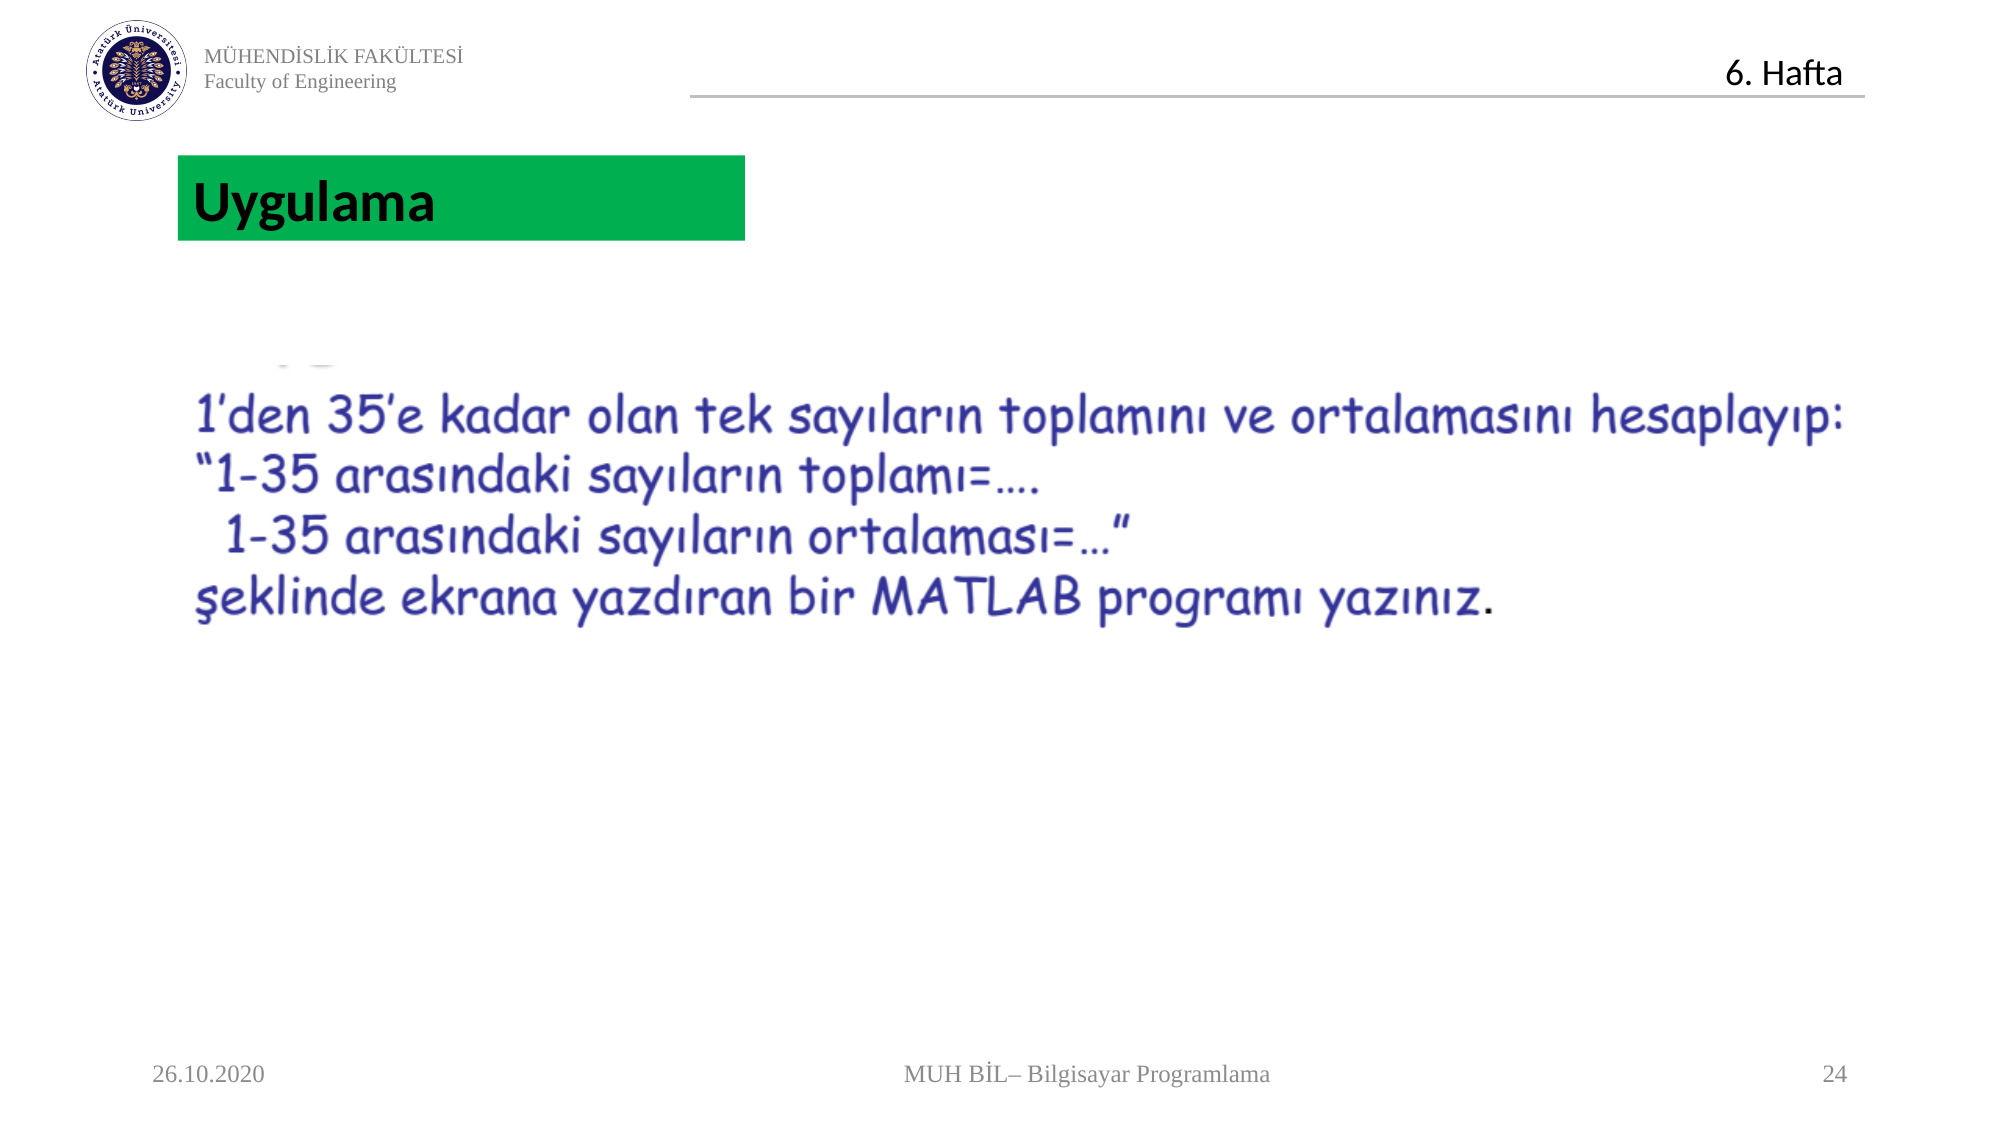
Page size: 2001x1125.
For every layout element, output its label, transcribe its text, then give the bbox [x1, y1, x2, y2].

footer MUH BİL– Bilgisayar Programlama [410, 1042, 1765, 1103]
text_box Uygulama [177, 155, 745, 241]
picture [86, 20, 187, 121]
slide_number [137, 1042, 374, 1103]
slide_number 24 [1795, 1042, 1863, 1103]
picture [177, 365, 1869, 643]
